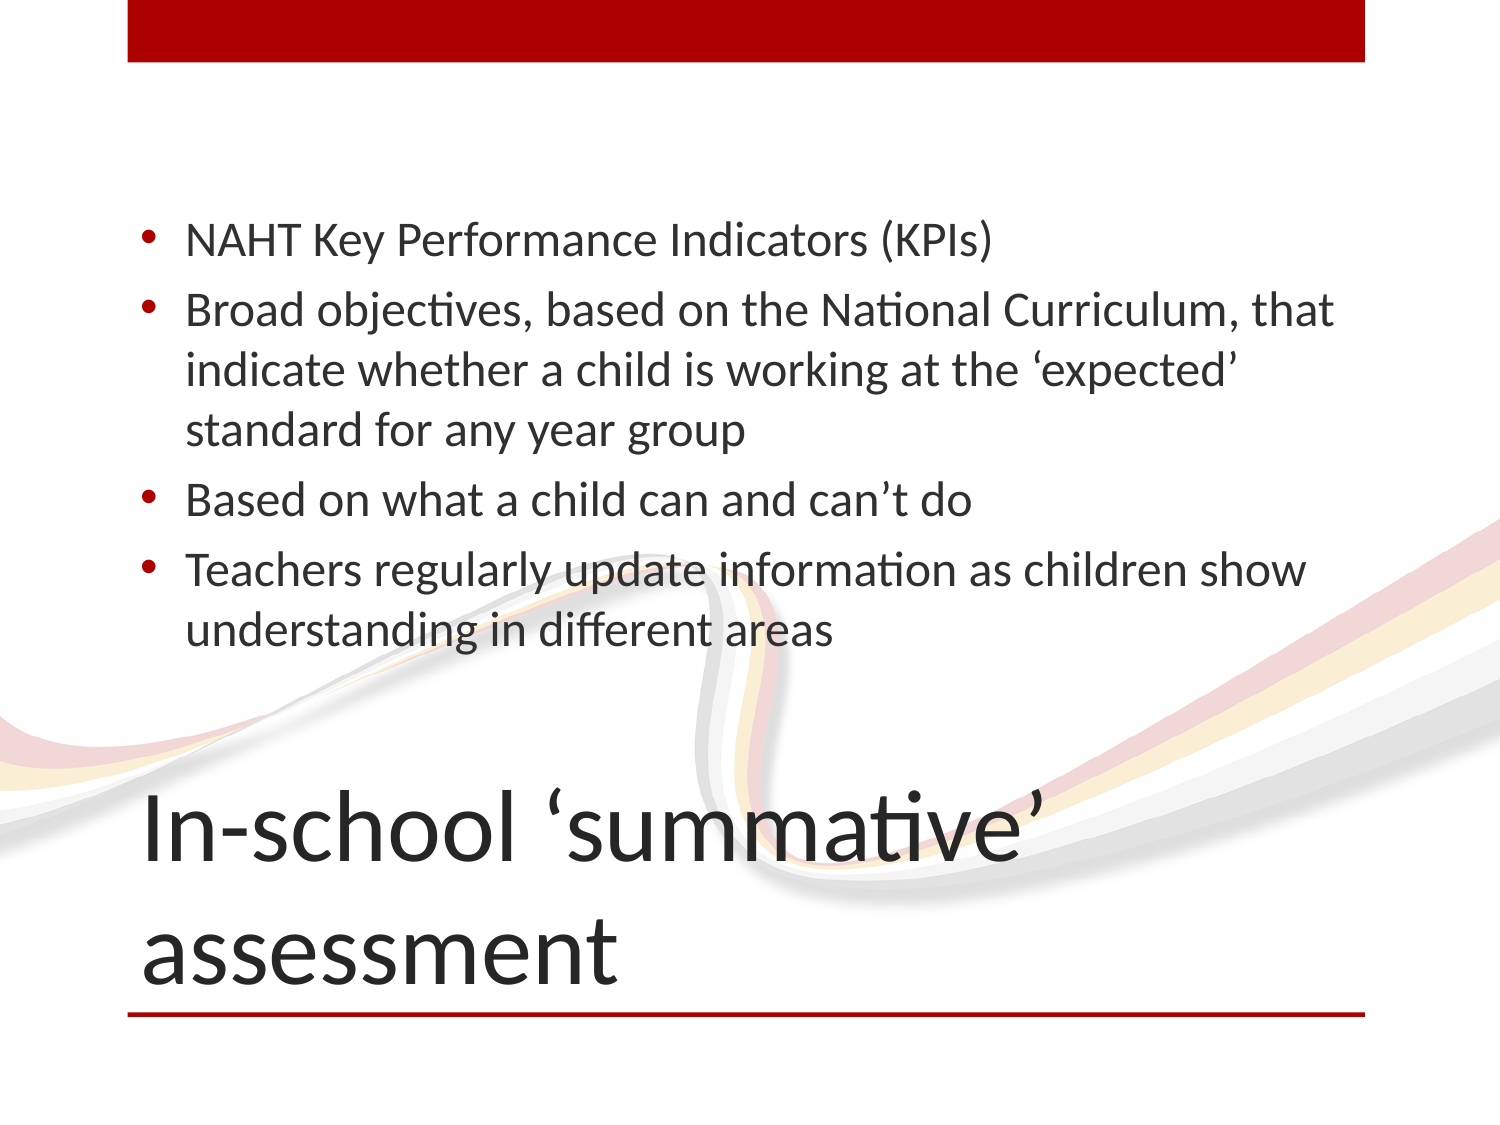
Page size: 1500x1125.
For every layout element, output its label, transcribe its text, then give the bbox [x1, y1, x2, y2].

list NAHT Key Performance Indicators (KPIs) Broad objectives, based on the National Curriculum, that indicate whether a child is working at the ‘expected’ standard for any year group Based on what a child can and can’t do Teachers regularly update information as children show understanding in different areas [125, 112, 1363, 750]
title In-school ‘summative’ assessment [125, 750, 1238, 1013]
